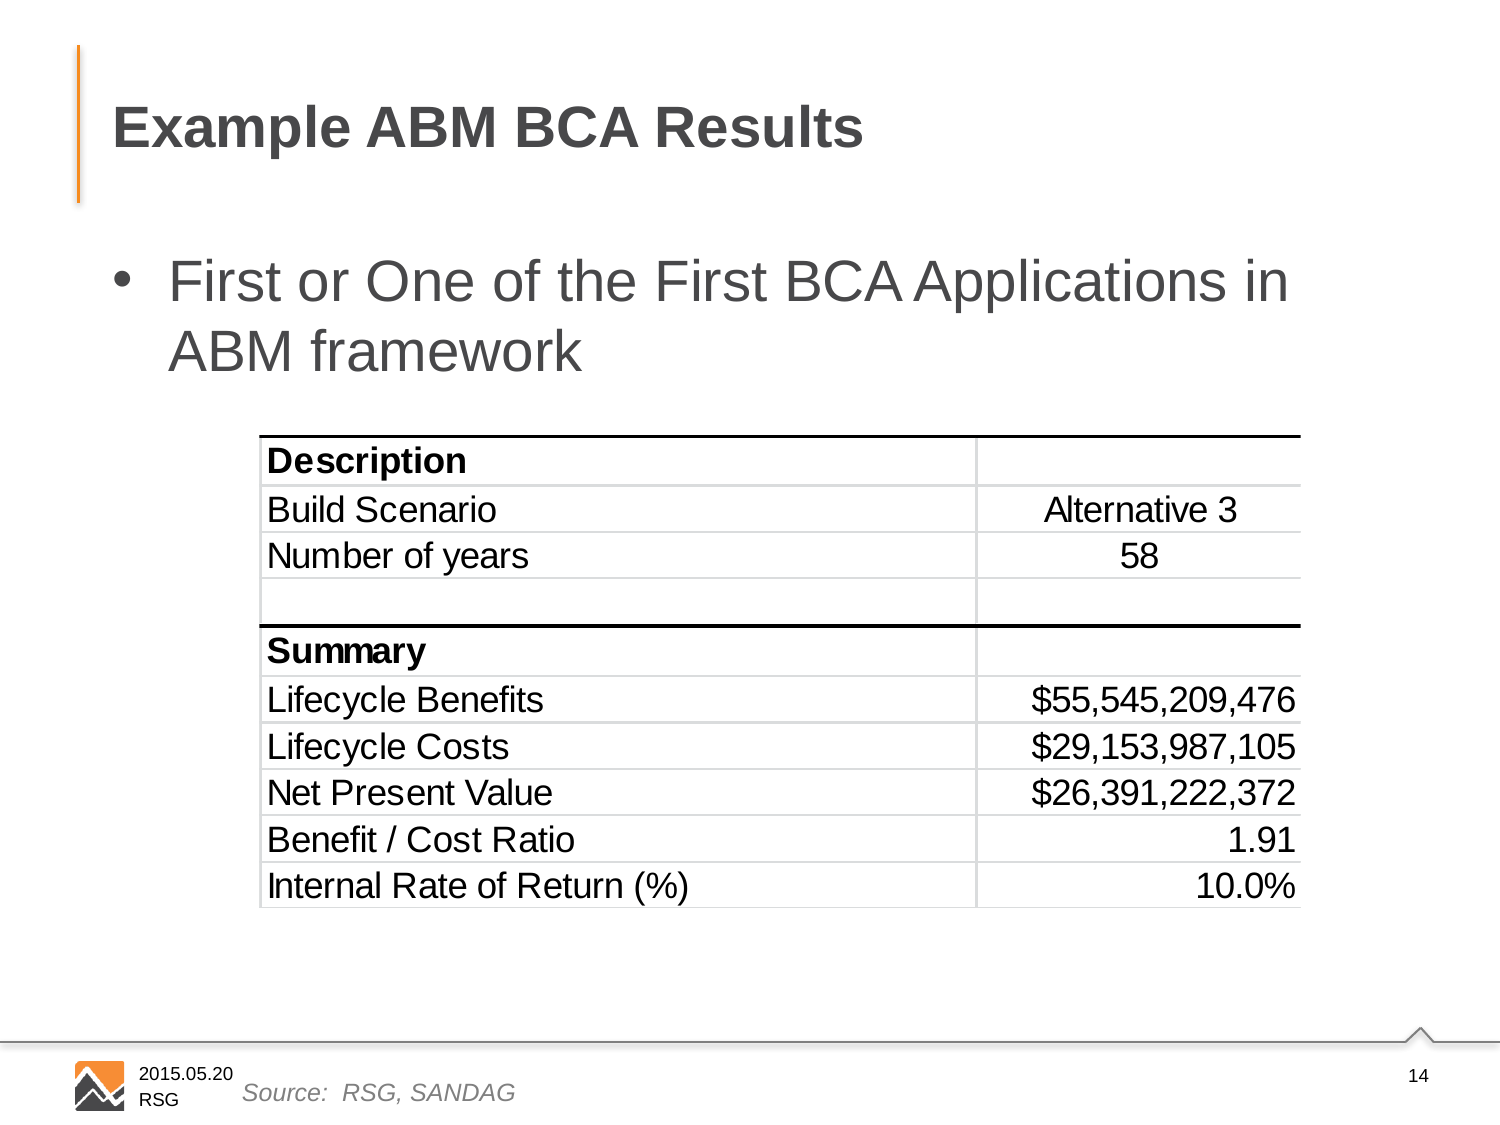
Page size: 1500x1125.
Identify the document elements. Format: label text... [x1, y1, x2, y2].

text_box Source: RSG, SANDAG [227, 1069, 1451, 1114]
picture [258, 435, 1304, 910]
list First or One of the First BCA Applications in ABM framework [97, 235, 1425, 953]
title Example ABM BCA Results [97, 45, 1425, 203]
